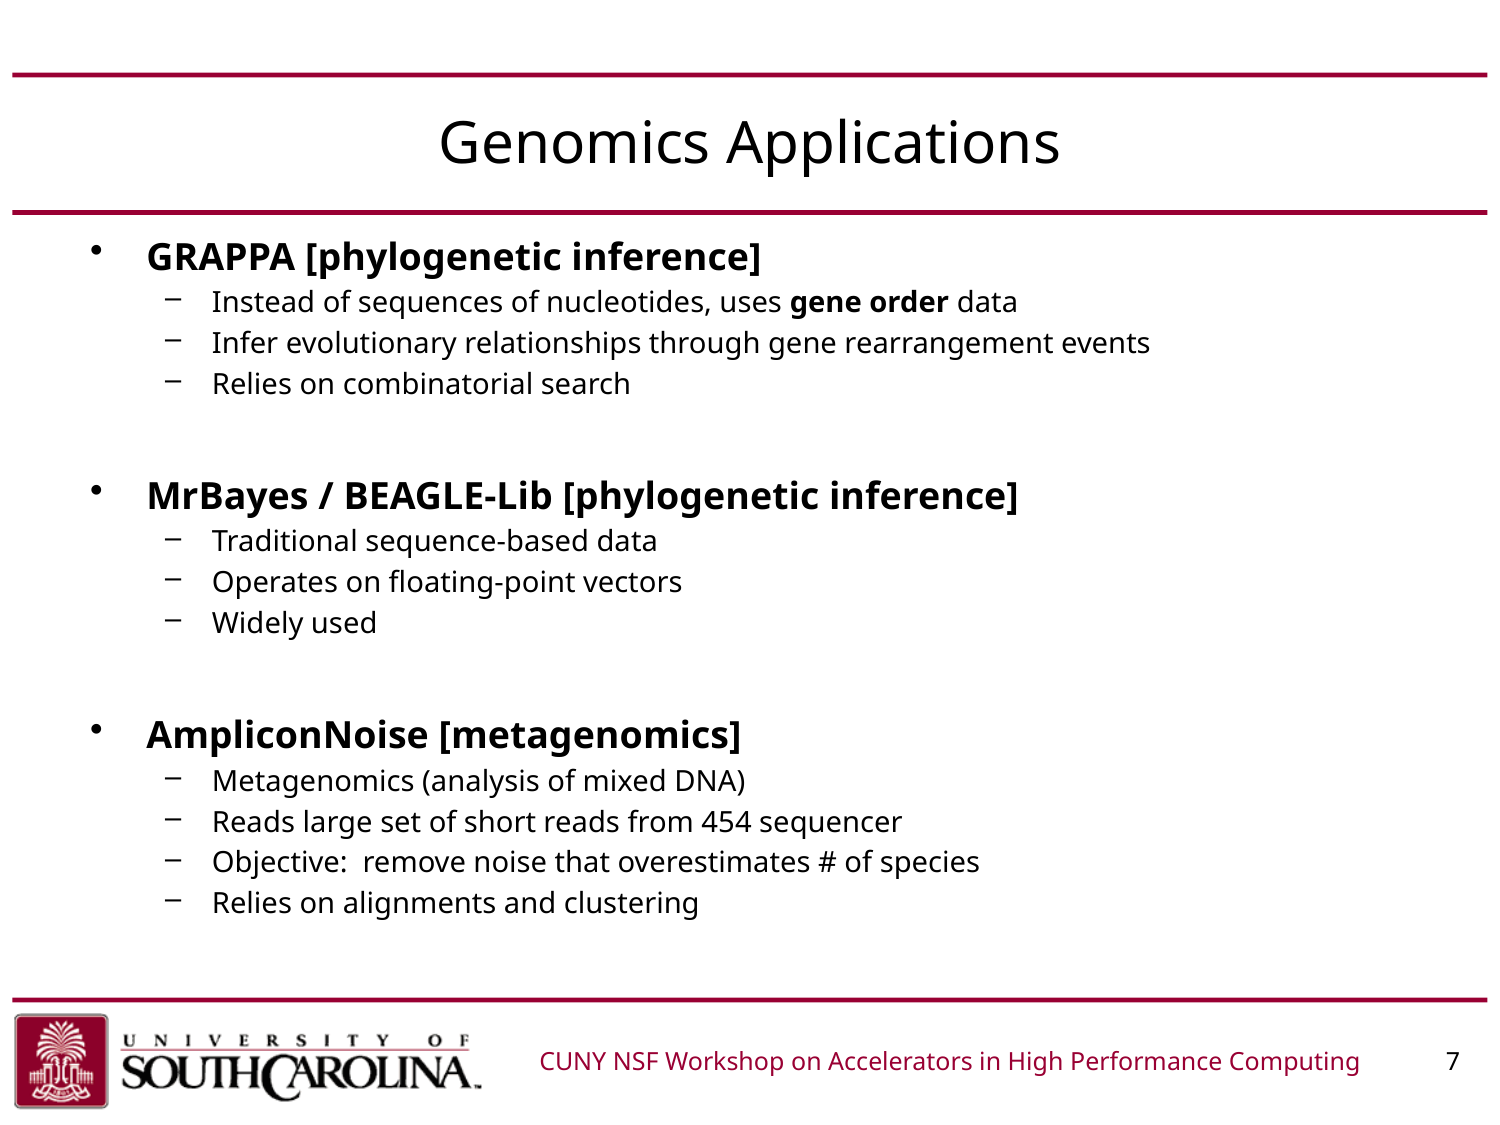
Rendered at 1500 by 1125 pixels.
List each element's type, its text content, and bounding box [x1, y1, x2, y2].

slide_number CUNY NSF Workshop on Accelerators in High Performance Computing 7 [424, 1037, 1476, 1088]
list GRAPPA [phylogenetic inference] Instead of sequences of nucleotides, uses gene order data Infer evolutionary relationships through gene rearrangement events Relies on combinatorial search MrBayes / BEAGLE-Lib [phylogenetic inference] Traditional sequence-based data Operates on floating-point vectors Widely used AmpliconNoise [metagenomics] Metagenomics (analysis of mixed DNA) Reads large set of short reads from 454 sequencer Objective: remove noise that overestimates # of species Relies on alignments and clustering [74, 224, 1426, 988]
picture [12, 1012, 488, 1112]
title Genomics Applications [74, 74, 1426, 206]
